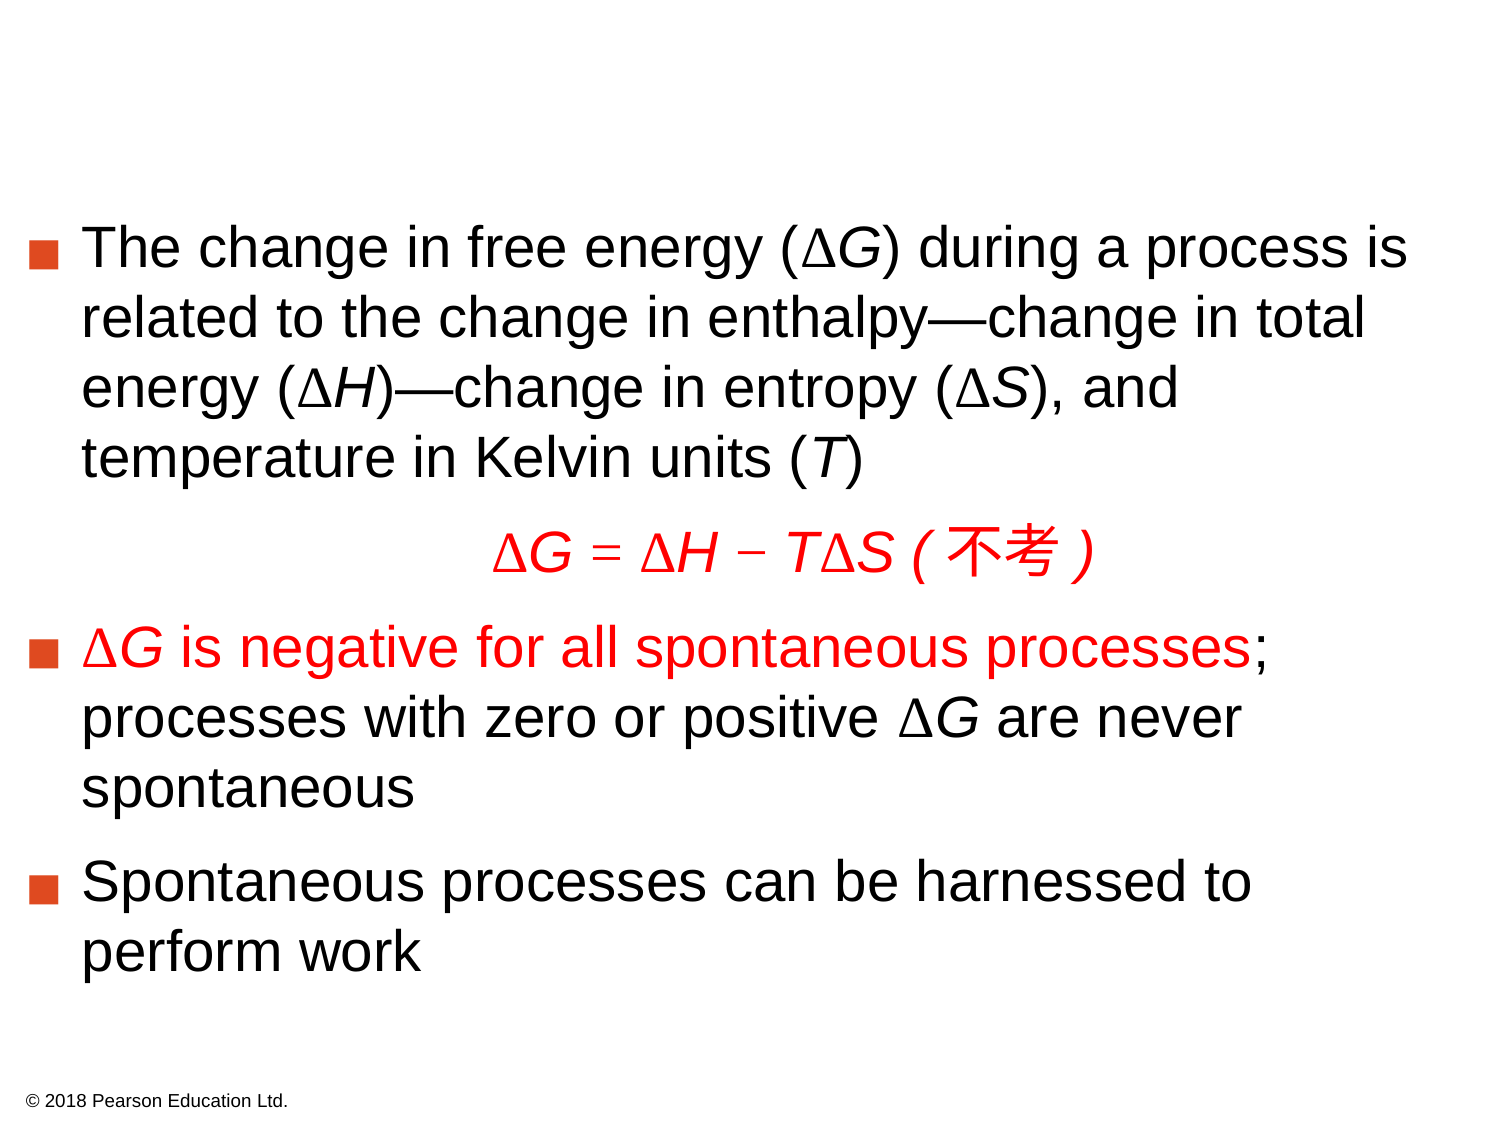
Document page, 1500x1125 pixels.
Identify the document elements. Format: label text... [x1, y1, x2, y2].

footer © 2018 Pearson Education Ltd. [10, 1080, 518, 1119]
list The change in free energy (ΔG) during a process is related to the change in enthalpy—change in total energy (ΔH)—change in entropy (ΔS), and temperature in Kelvin units (T) ΔG = ΔH − TΔS (不考) ΔG is negative for all spontaneous processes; processes with zero or positive ΔG are never spontaneous Spontaneous processes can be harnessed to perform work [24, 208, 1475, 1065]
